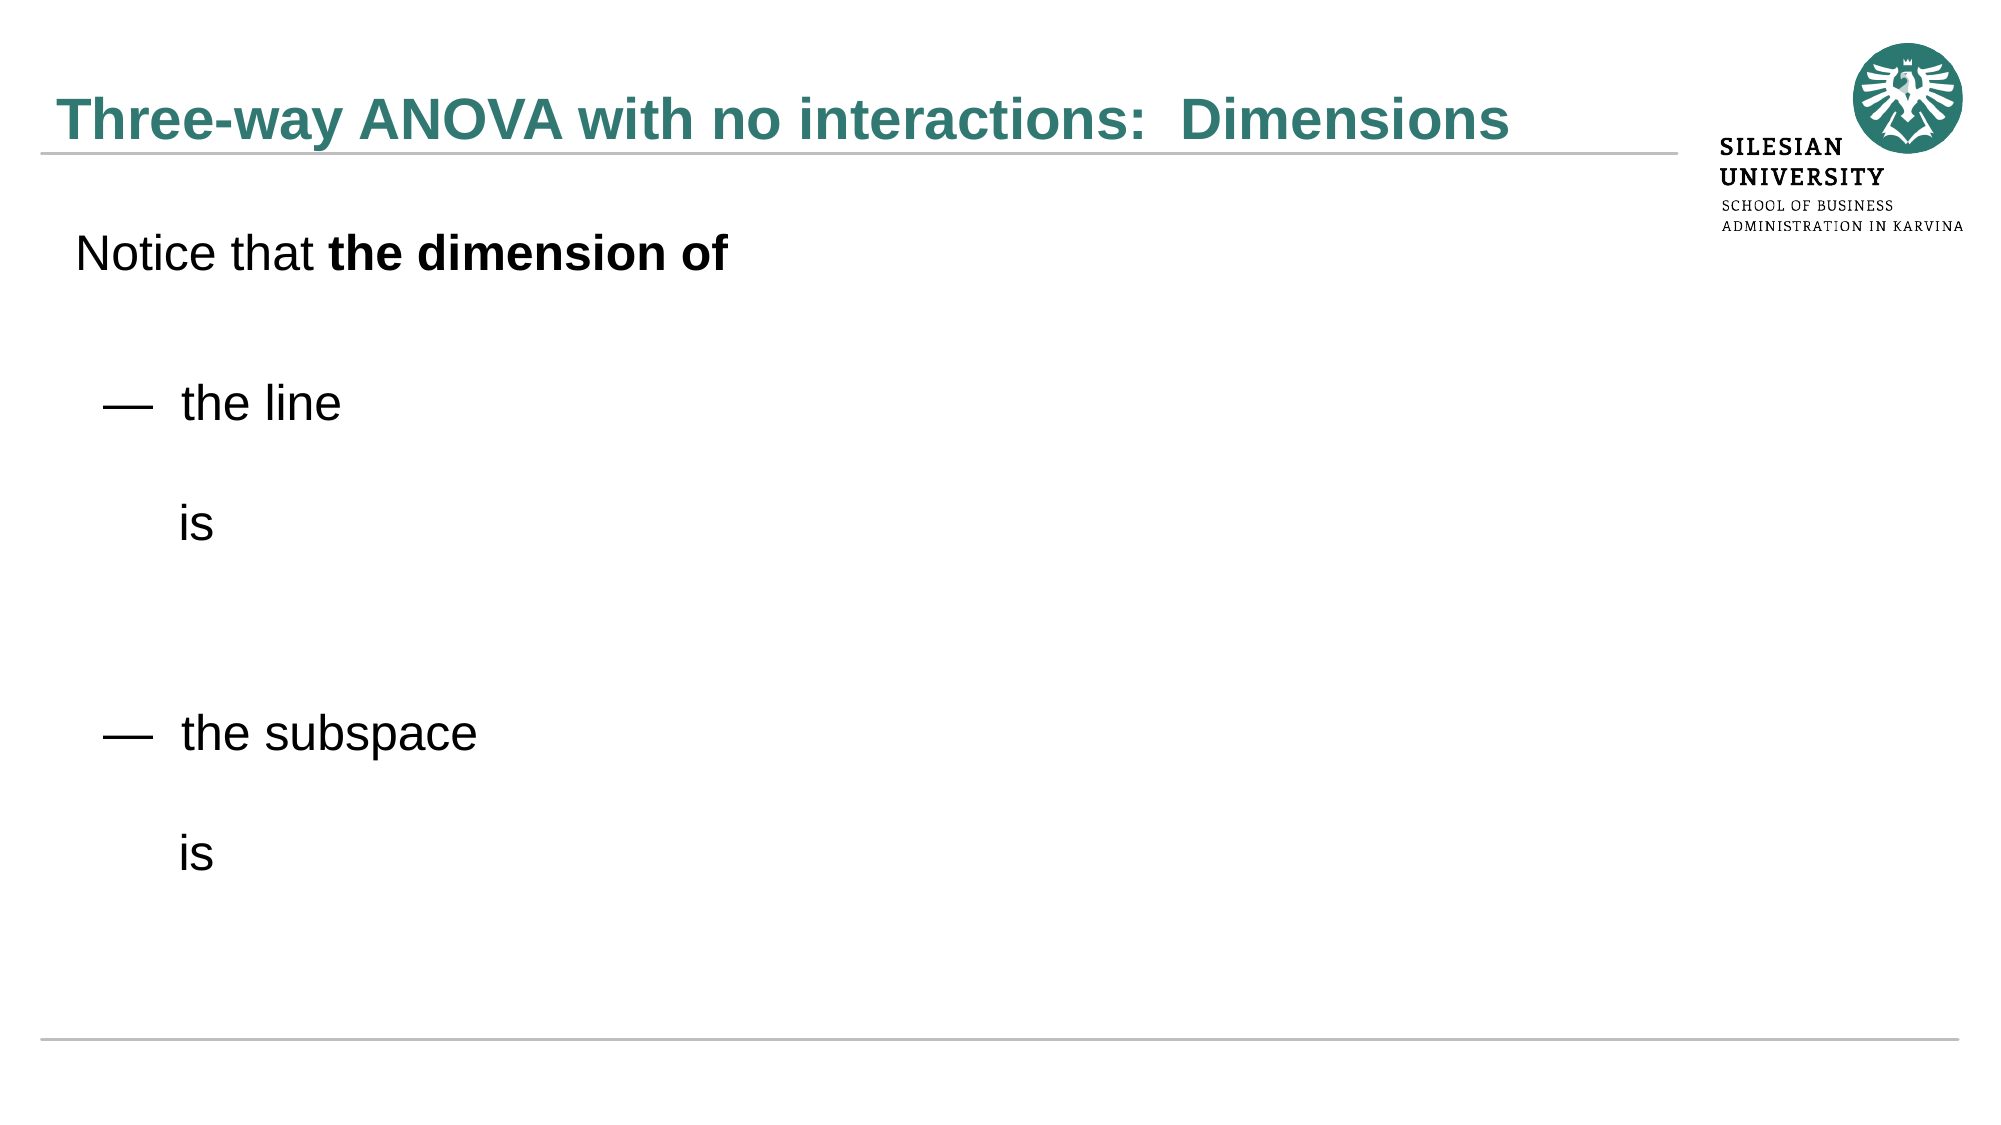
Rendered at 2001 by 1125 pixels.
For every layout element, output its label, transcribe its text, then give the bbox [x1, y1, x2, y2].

title Three-way ANOVA with no interactions: Dimensions [41, 73, 1636, 150]
picture [1720, 43, 1963, 231]
